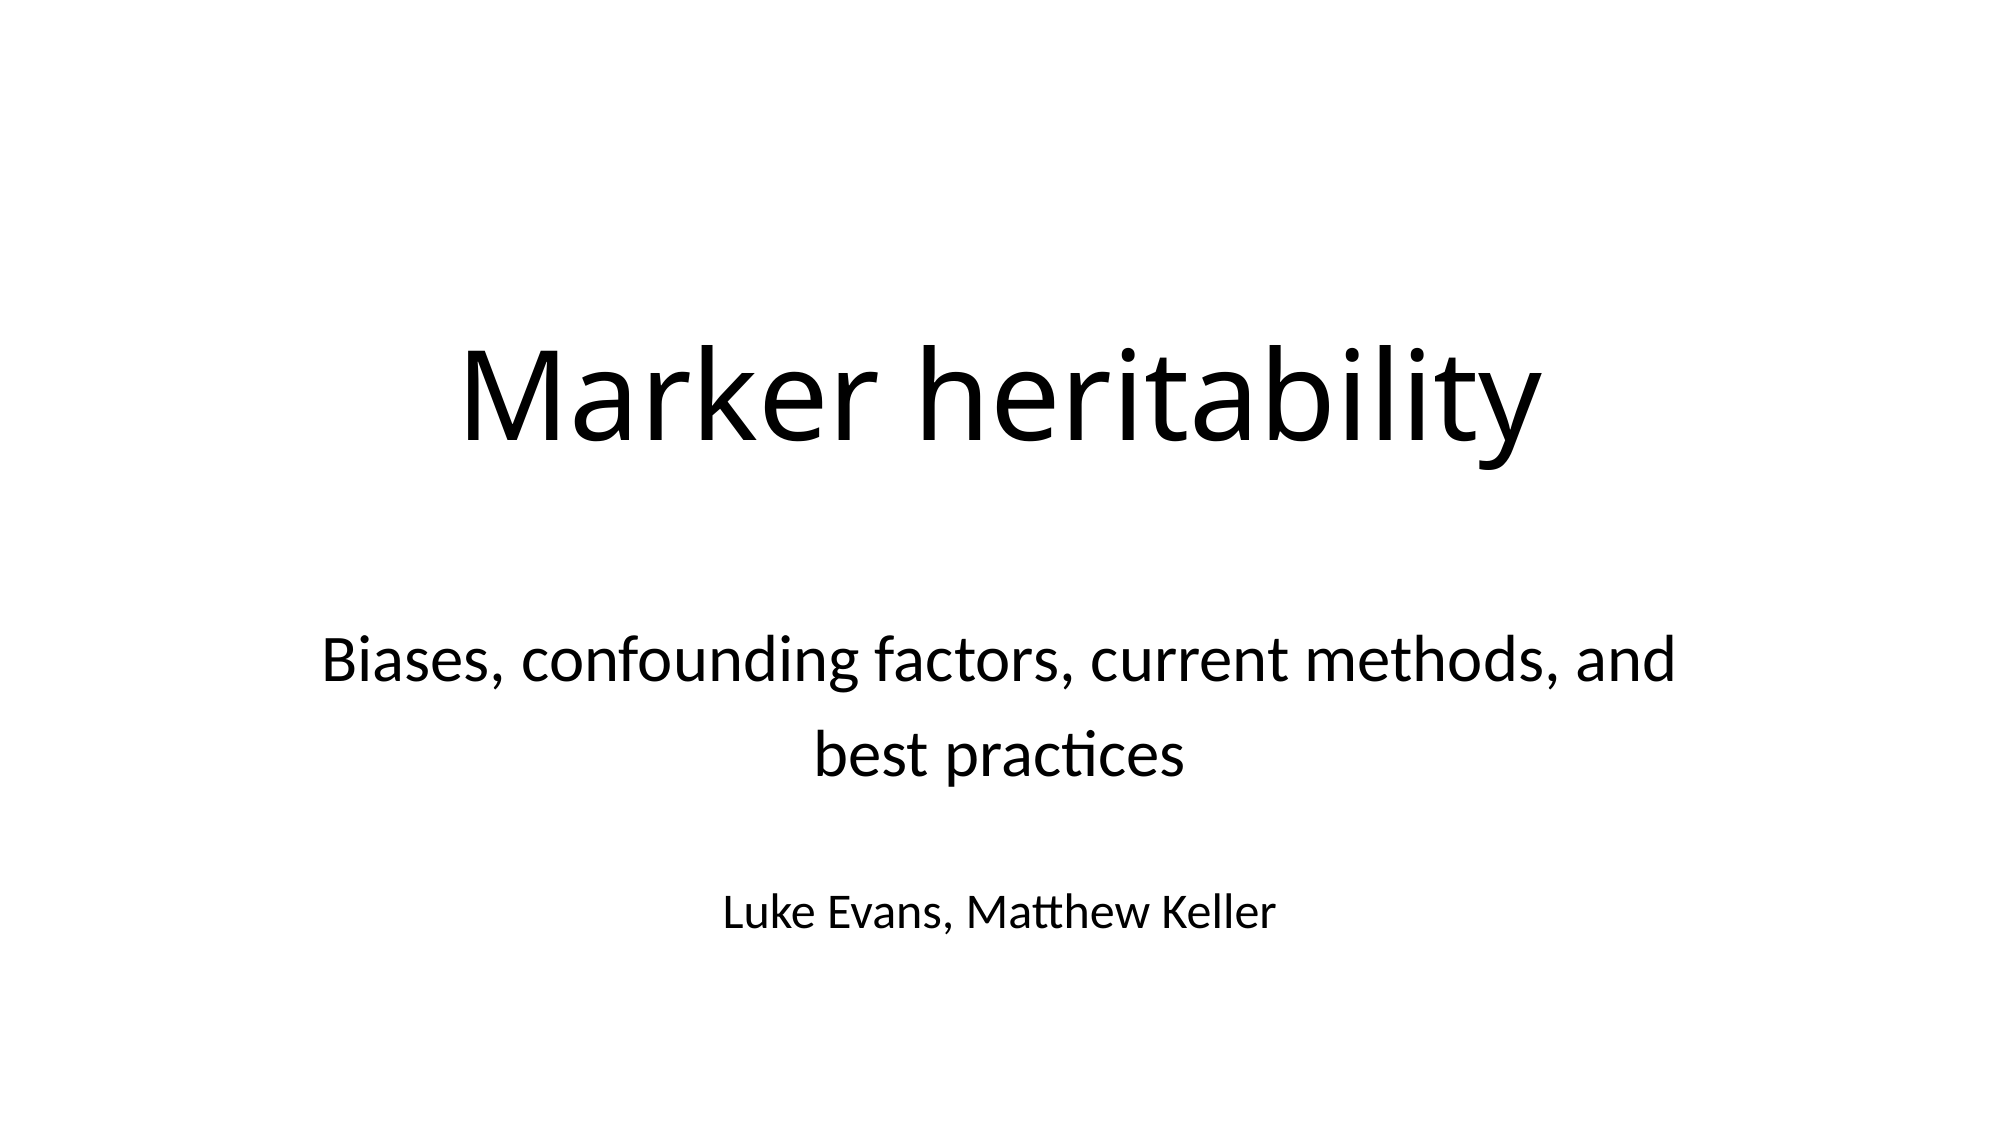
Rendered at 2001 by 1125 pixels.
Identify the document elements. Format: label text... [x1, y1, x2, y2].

title Marker heritability [249, 256, 1750, 476]
subtitle Biases, confounding factors, current methods, and best practices Luke Evans, Matthew Keller [249, 590, 1750, 863]
